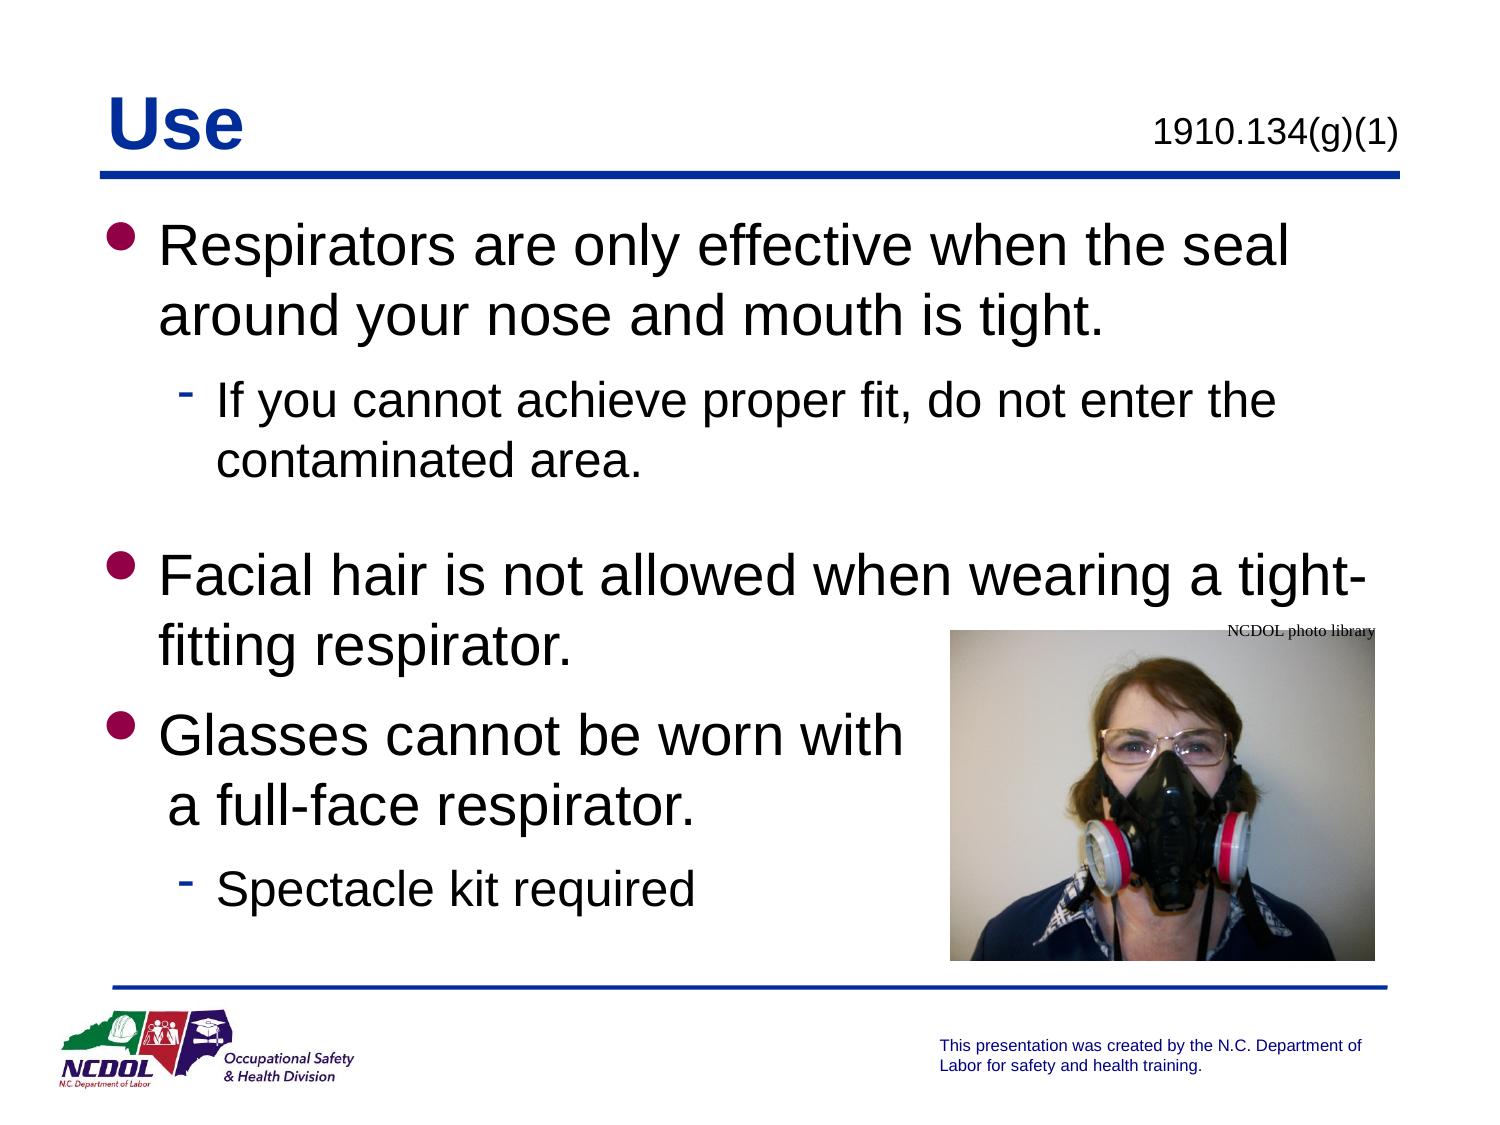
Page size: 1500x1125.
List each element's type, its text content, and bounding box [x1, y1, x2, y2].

list Respirators are only effective when the seal around your nose and mouth is tight. If you cannot achieve proper fit, do not enter the contaminated area. Facial hair is not allowed when wearing a tight-fitting respirator. Glasses cannot be worn with a full-face respirator. Spectacle kit required [87, 200, 1413, 943]
text_box NCDOL photo library [1212, 612, 1400, 648]
title Use [99, 75, 313, 166]
picture [949, 629, 1376, 961]
text_box 1910.134(g)(1) [1137, 99, 1488, 160]
picture [50, 1000, 363, 1098]
